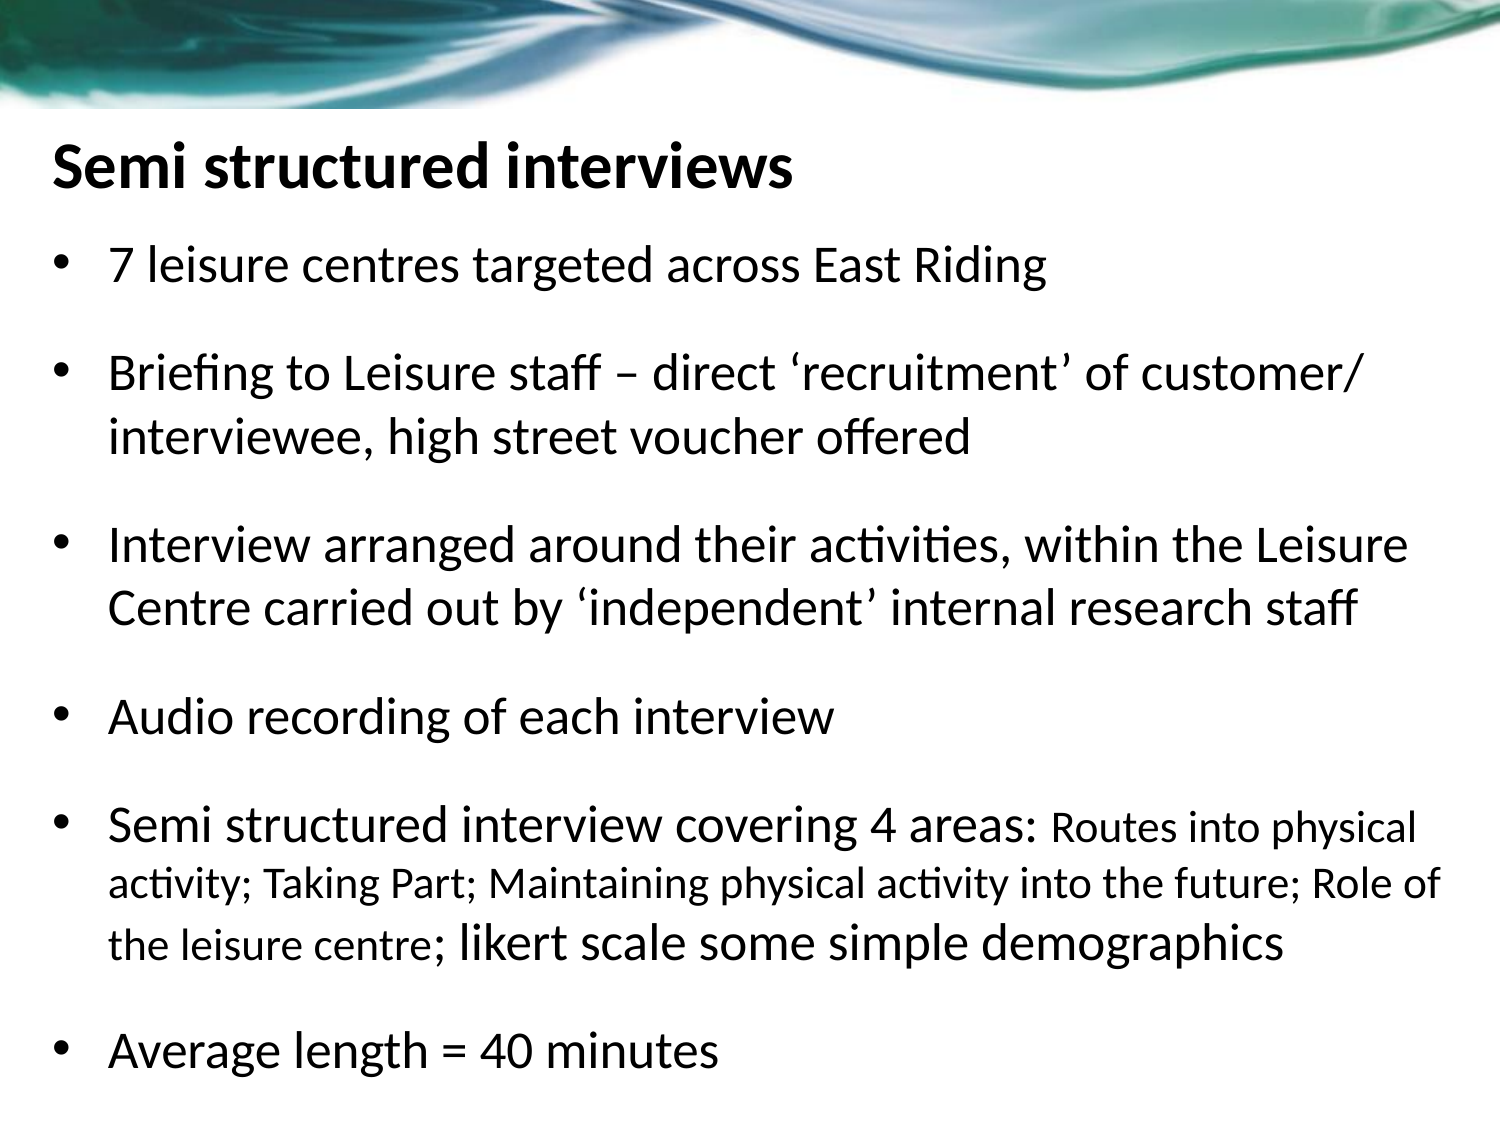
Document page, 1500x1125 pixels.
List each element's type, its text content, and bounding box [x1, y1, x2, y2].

title Semi structured interviews [37, 113, 1320, 213]
list 7 leisure centres targeted across East Riding Briefing to Leisure staff – direct ‘recruitment’ of customer/ interviewee, high street voucher offered Interview arranged around their activities, within the Leisure Centre carried out by ‘independent’ internal research staff Audio recording of each interview Semi structured interview covering 4 areas: Routes into physical activity; Taking Part; Maintaining physical activity into the future; Role of the leisure centre; likert scale some simple demographics Average length = 40 minutes [37, 221, 1500, 1100]
picture [0, 0, 1500, 109]
